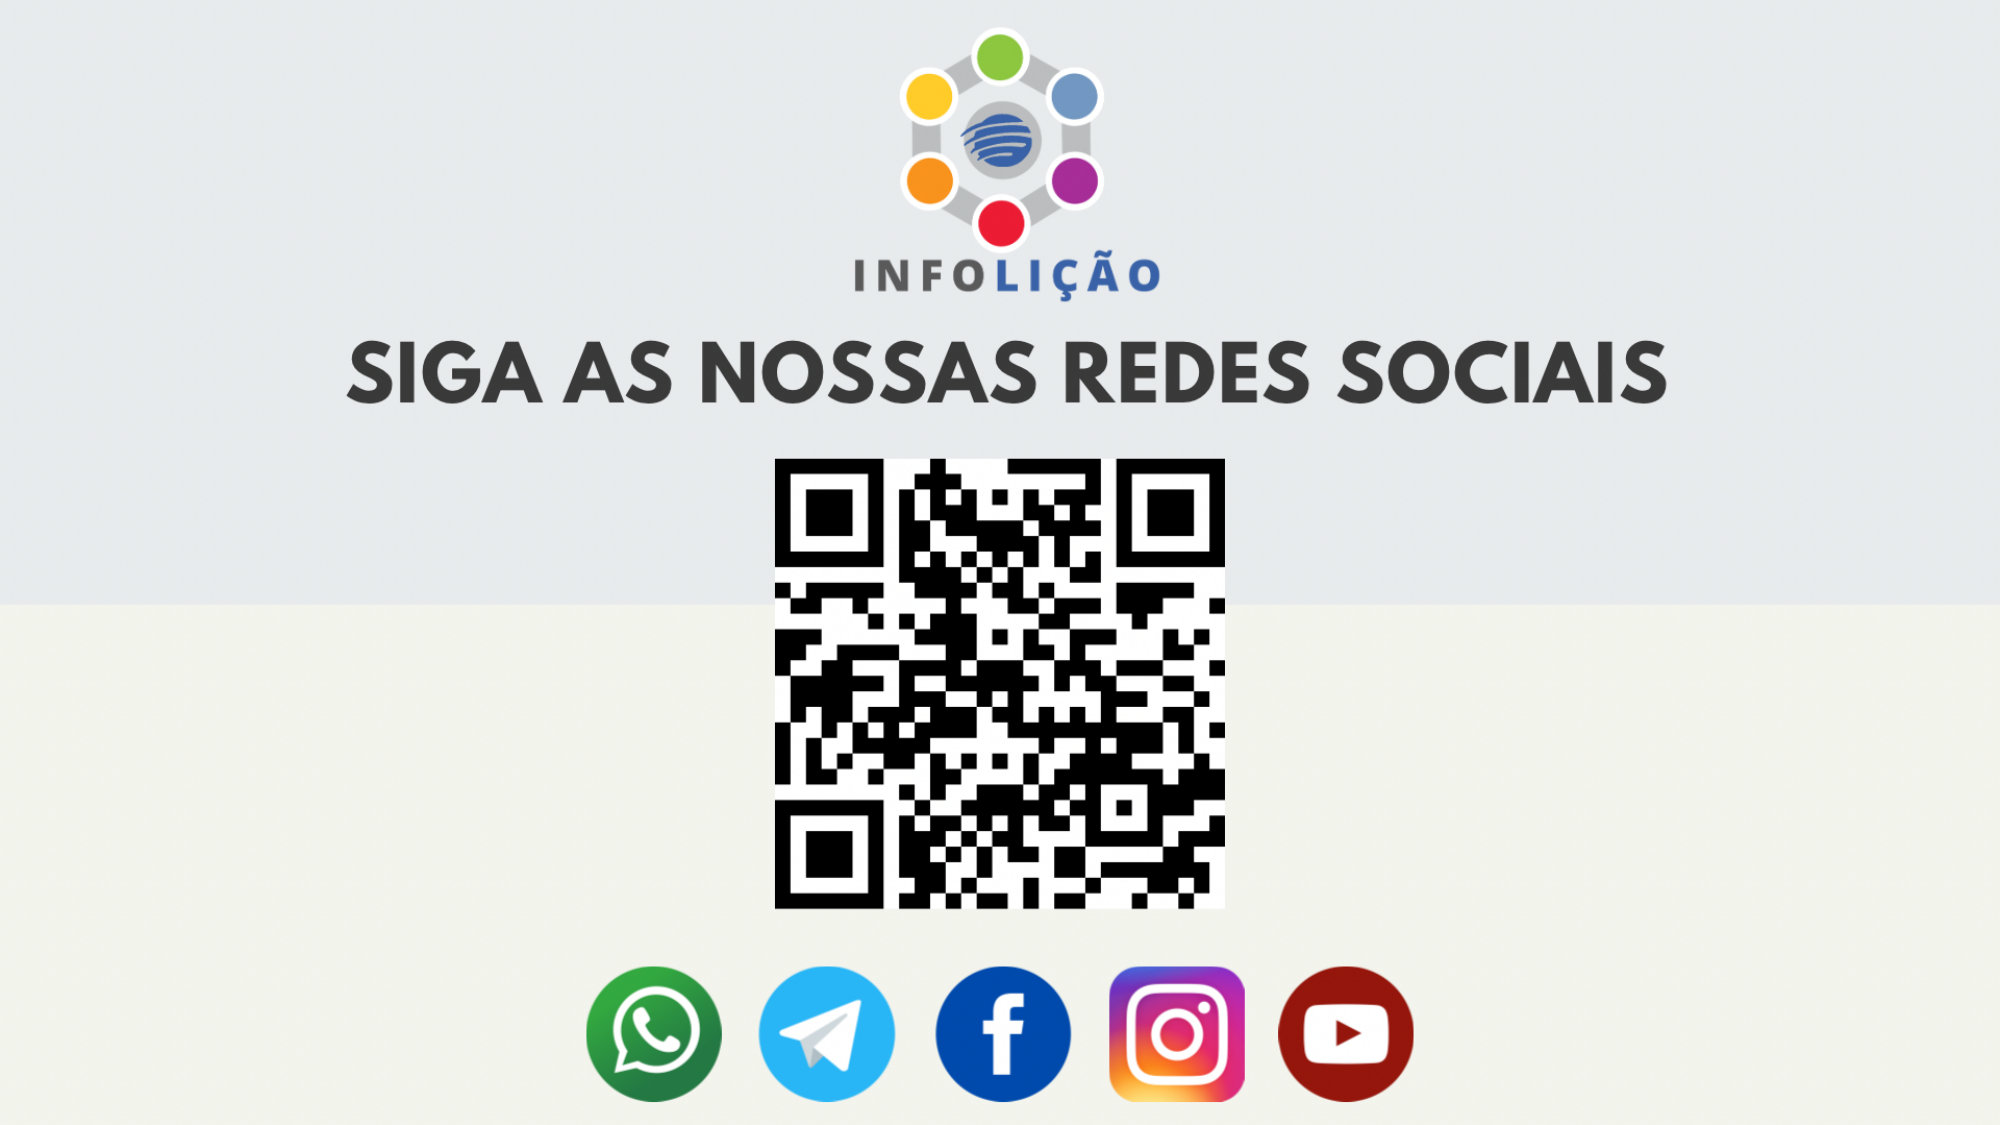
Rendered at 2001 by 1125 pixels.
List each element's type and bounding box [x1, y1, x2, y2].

list [0, 0, 2000, 1125]
